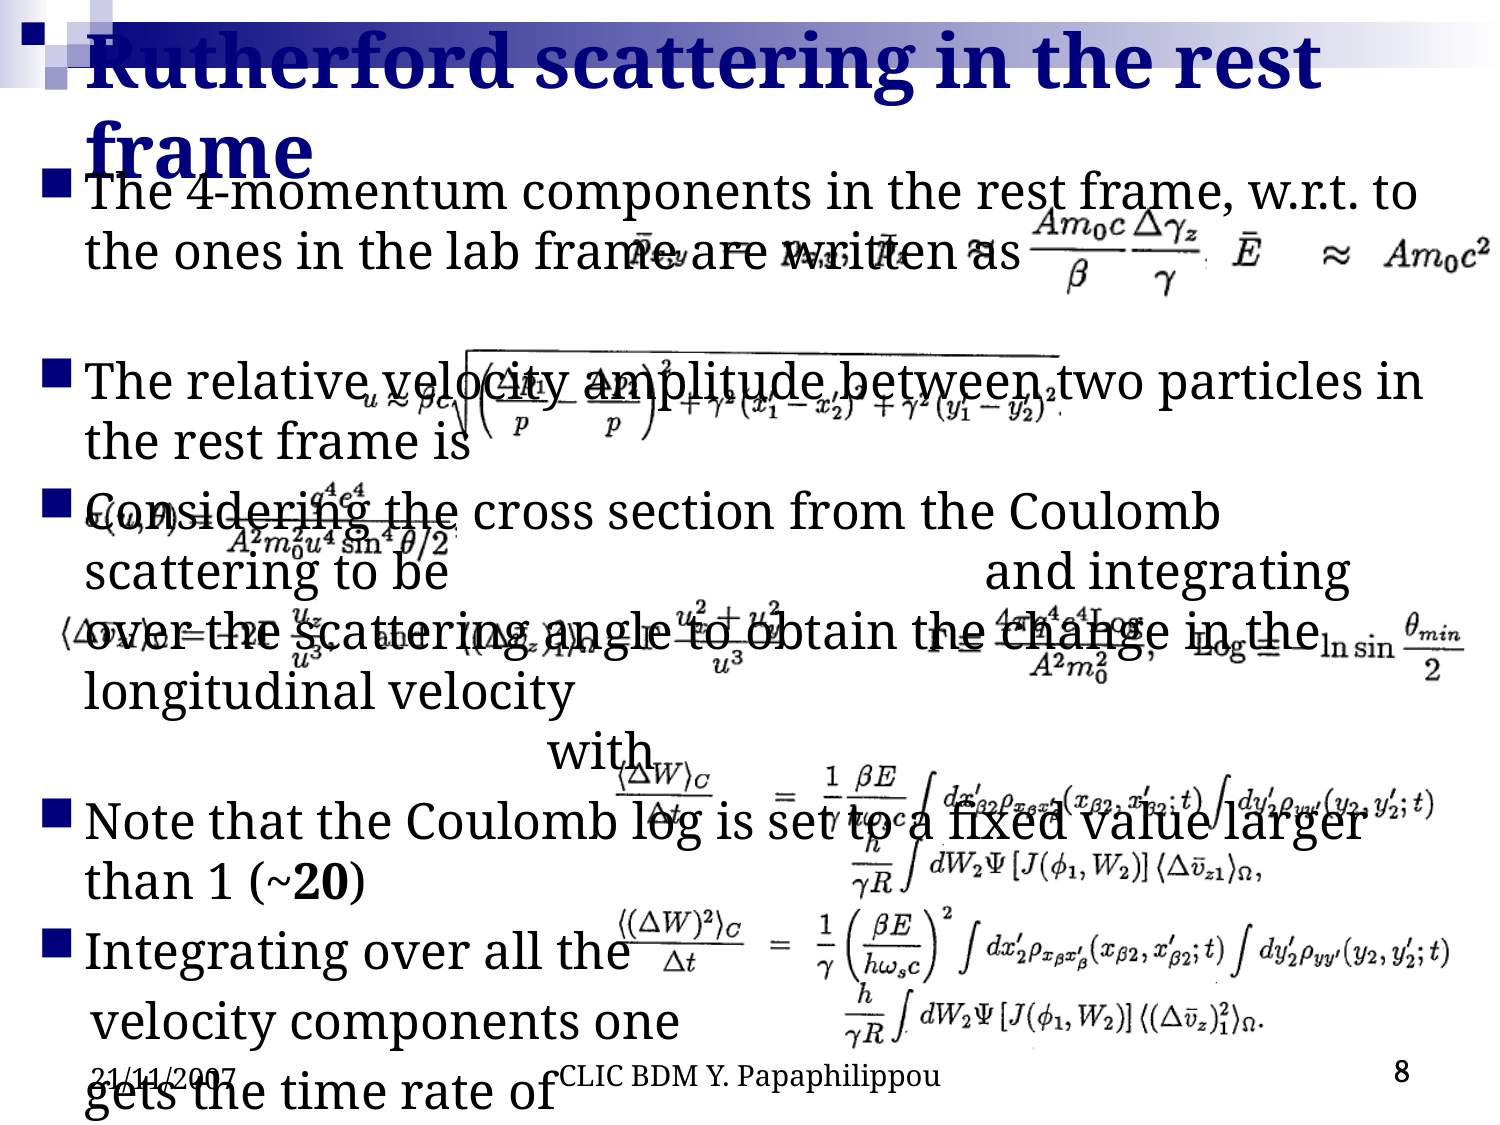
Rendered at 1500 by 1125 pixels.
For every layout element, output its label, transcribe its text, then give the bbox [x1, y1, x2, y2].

picture [867, 198, 1208, 308]
text_box The 4-momentum components in the rest frame, w.r.t. to the ones in the lab frame are written as The relative velocity amplitude between two particles in the rest frame is Considering the cross section from the Coulomb scattering to be and integrating over the scattering angle to obtain the change in the longitudinal velocity with Note that the Coulomb log is set to a fixed value larger than 1 (~20) Integrating over all the velocity components one gets the time rate of average energy increment [23, 152, 1477, 1008]
title Rutherford scattering in the rest frame [70, 65, 1454, 141]
picture [620, 222, 856, 278]
picture [609, 749, 1459, 1060]
picture [58, 599, 786, 680]
picture [70, 468, 458, 577]
picture [1230, 222, 1494, 283]
footer CLIC BDM Y. Papaphilippou [512, 1024, 988, 1101]
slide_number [74, 1024, 426, 1103]
text_box 8 [1074, 1068, 1425, 1100]
picture [351, 347, 1061, 446]
picture [902, 597, 1467, 688]
